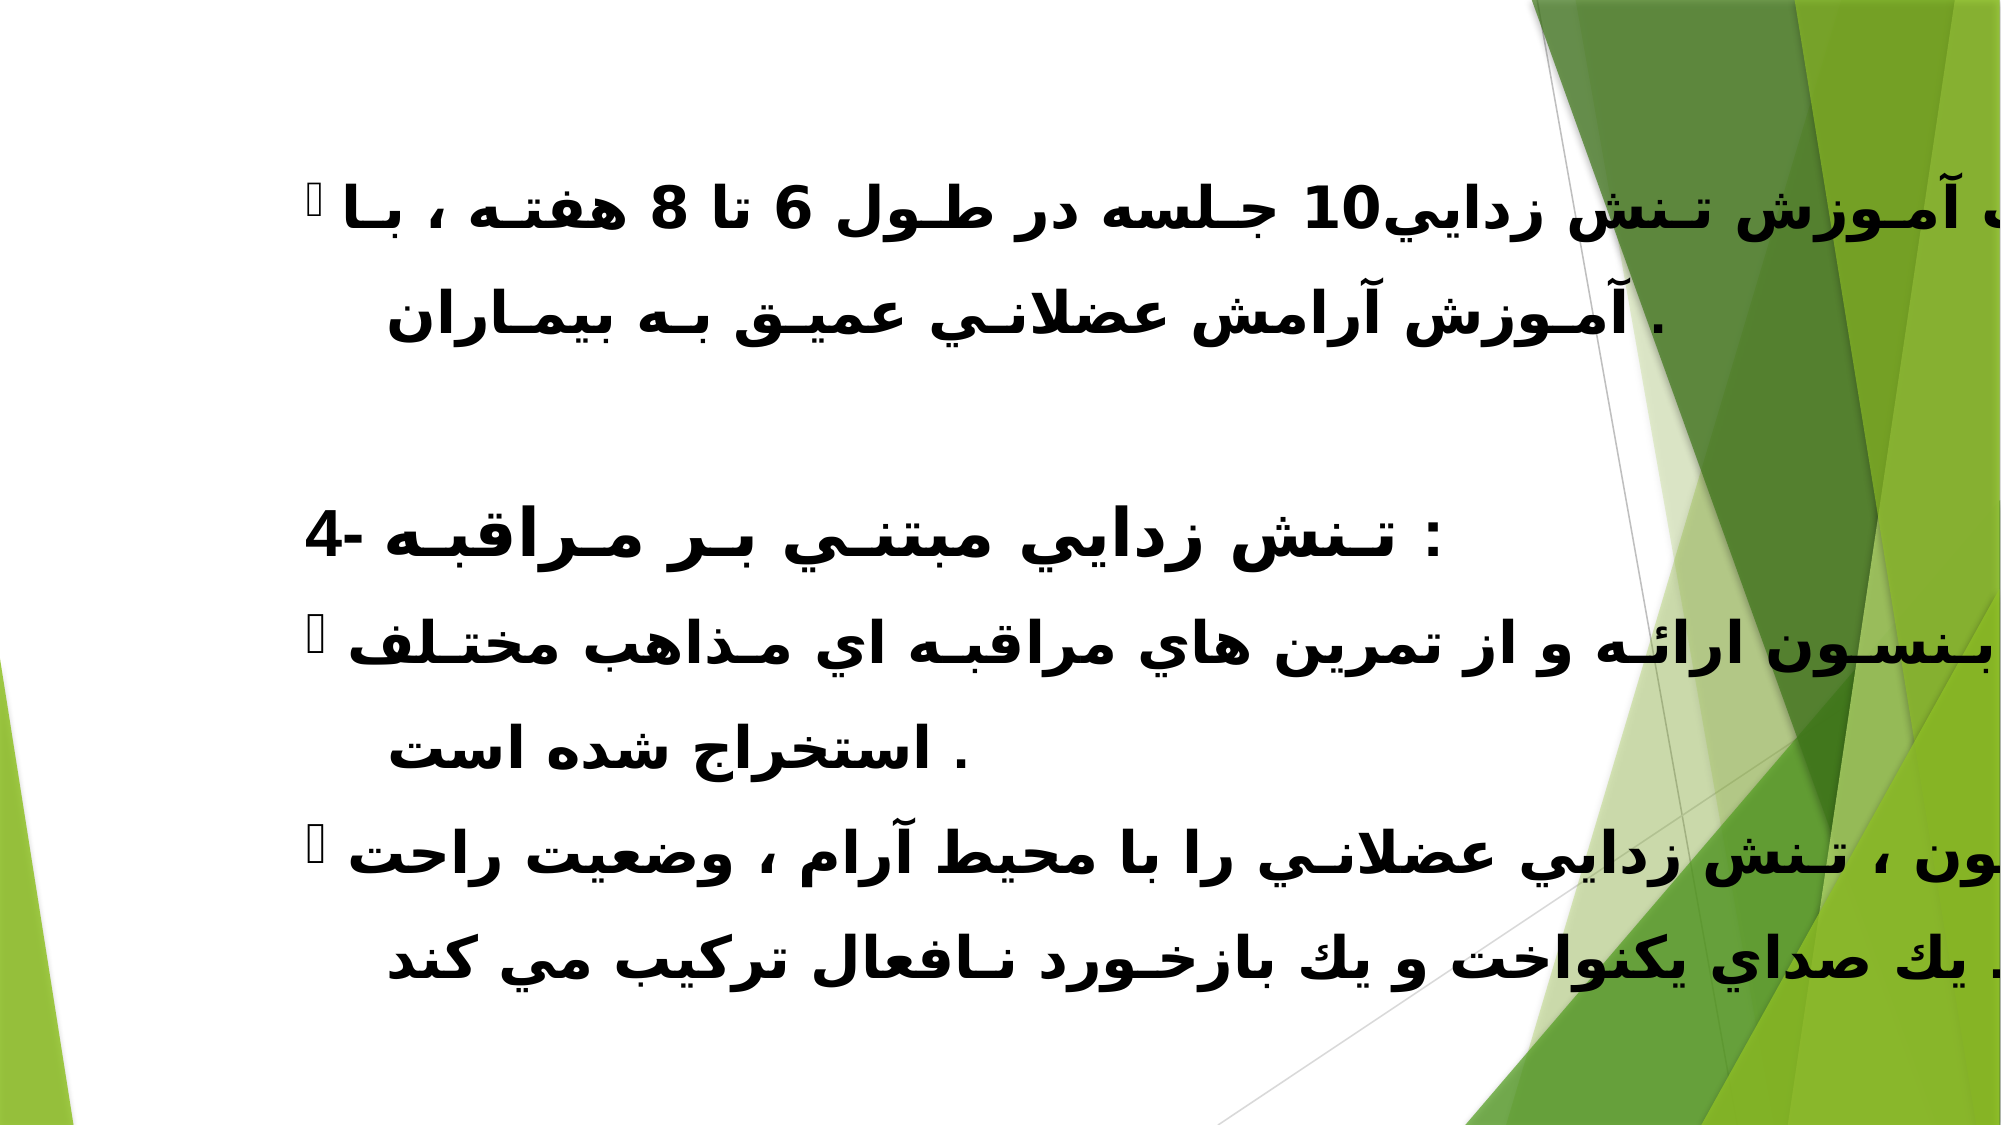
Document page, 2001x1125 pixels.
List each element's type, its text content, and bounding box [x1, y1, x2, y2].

text_box جلسات آمـوزش تـنش زدايي10 جـلسه در طـول 6 تا 8 هفتـه ، بـا آمـوزش آرامش عضلانـي عميـق بـه بيمـاران . 4- تـنش زدايي مبتنـي بـر مـراقبـه : تـوسط بـنسـون ارائـه و از تمرين هاي مراقبـه اي مـذاهب مختـلف استخراج شده است . بـنسـون ، تـنش زدايي عضلانـي را با محيط آرام ، وضعيت راحت ، يك صداي يكنواخت و يك بازخـورد نـافعال تركيب مي كند . [291, 42, 1697, 1083]
